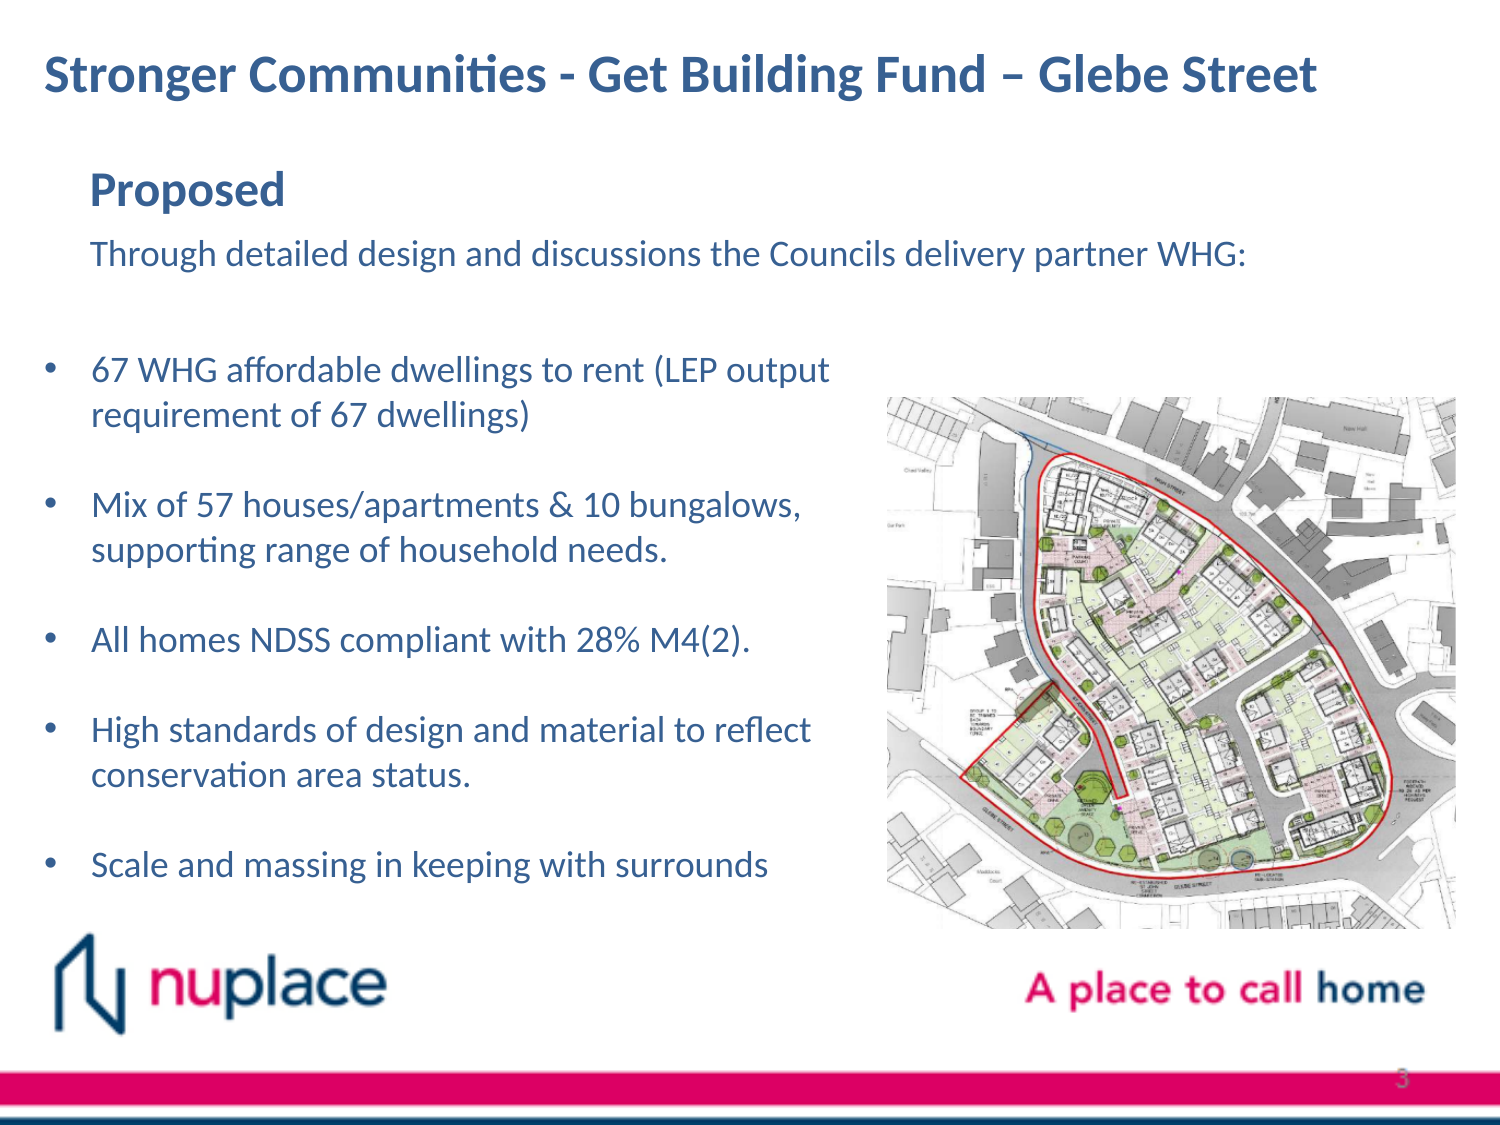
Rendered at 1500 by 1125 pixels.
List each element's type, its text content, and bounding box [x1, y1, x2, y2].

picture [0, 931, 1500, 1125]
picture [879, 396, 1456, 929]
text_box 67 WHG affordable dwellings to rent (LEP output requirement of 67 dwellings) Mix of 57 houses/apartments & 10 bungalows, supporting range of household needs. All homes NDSS compliant with 28% M4(2). High standards of design and material to reflect conservation area status. Scale and massing in keeping with surrounds [29, 338, 880, 938]
text_box Stronger Communities - Get Building Fund – Glebe Street [29, 30, 1424, 83]
text_box Proposed Through detailed design and discussions the Councils delivery partner WHG: [0, 148, 1294, 282]
text_box [0, 83, 1467, 489]
